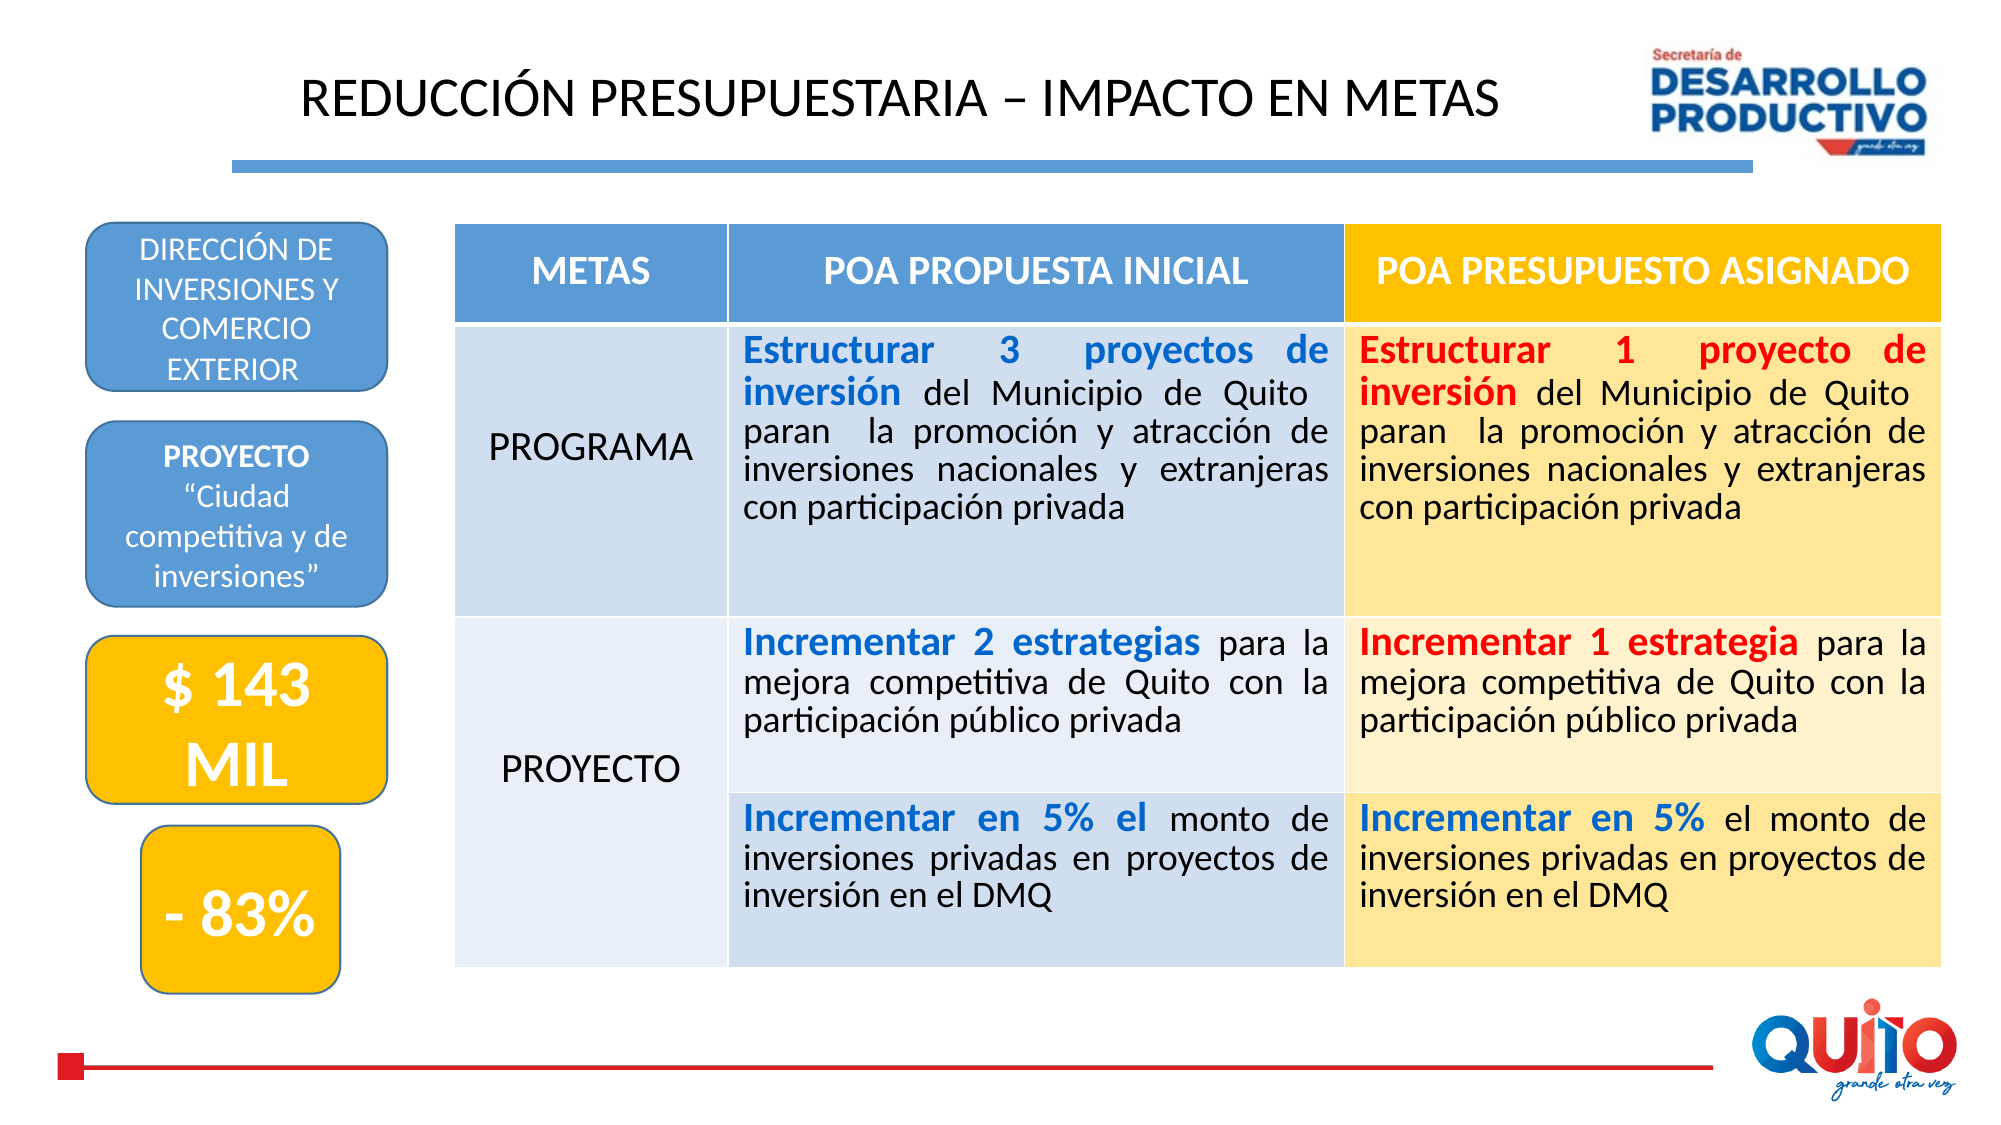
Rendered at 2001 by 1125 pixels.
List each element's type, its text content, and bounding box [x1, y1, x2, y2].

text_box REDUCCIÓN PRESUPUESTARIA – IMPACTO EN METAS [142, 52, 1645, 135]
text_box $ 143 MIL [85, 634, 389, 805]
text_box PROYECTO “Ciudad competitiva y de inversiones” [85, 420, 389, 608]
table_header POA PRESUPUESTO ASIGNADO [1345, 224, 1941, 322]
table_cell Incrementar 2 estrategias para la mejora competitiva de Quito con la participación público privada [729, 618, 1344, 792]
table_cell PROYECTO [455, 618, 727, 967]
table_header POA PROPUESTA INICIAL [729, 224, 1344, 322]
table_cell PROGRAMA [455, 327, 727, 616]
table_header METAS [455, 224, 727, 322]
table_cell Incrementar 1 estrategia para la mejora competitiva de Quito con la participación público privada [1345, 618, 1941, 792]
table_cell Incrementar en 5% el monto de inversiones privadas en proyectos de inversión en el DMQ [1345, 793, 1941, 967]
table_cell Estructurar 1 proyecto de inversión del Municipio de Quito paran la promoción y atracción de inversiones nacionales y extranjeras con participación privada [1345, 327, 1941, 616]
text_box DIRECCIÓN DE INVERSIONES Y COMERCIO EXTERIOR [85, 221, 389, 392]
picture [57, 1053, 1714, 1125]
table_cell Incrementar en 5% el monto de inversiones privadas en proyectos de inversión en el DMQ [729, 793, 1344, 967]
picture [1645, 41, 1943, 167]
picture [1752, 998, 1957, 1102]
table_cell Estructurar 3 proyectos de inversión del Municipio de Quito paran la promoción y atracción de inversiones nacionales y extranjeras con participación privada [729, 327, 1344, 616]
text_box - 83% [139, 824, 342, 995]
